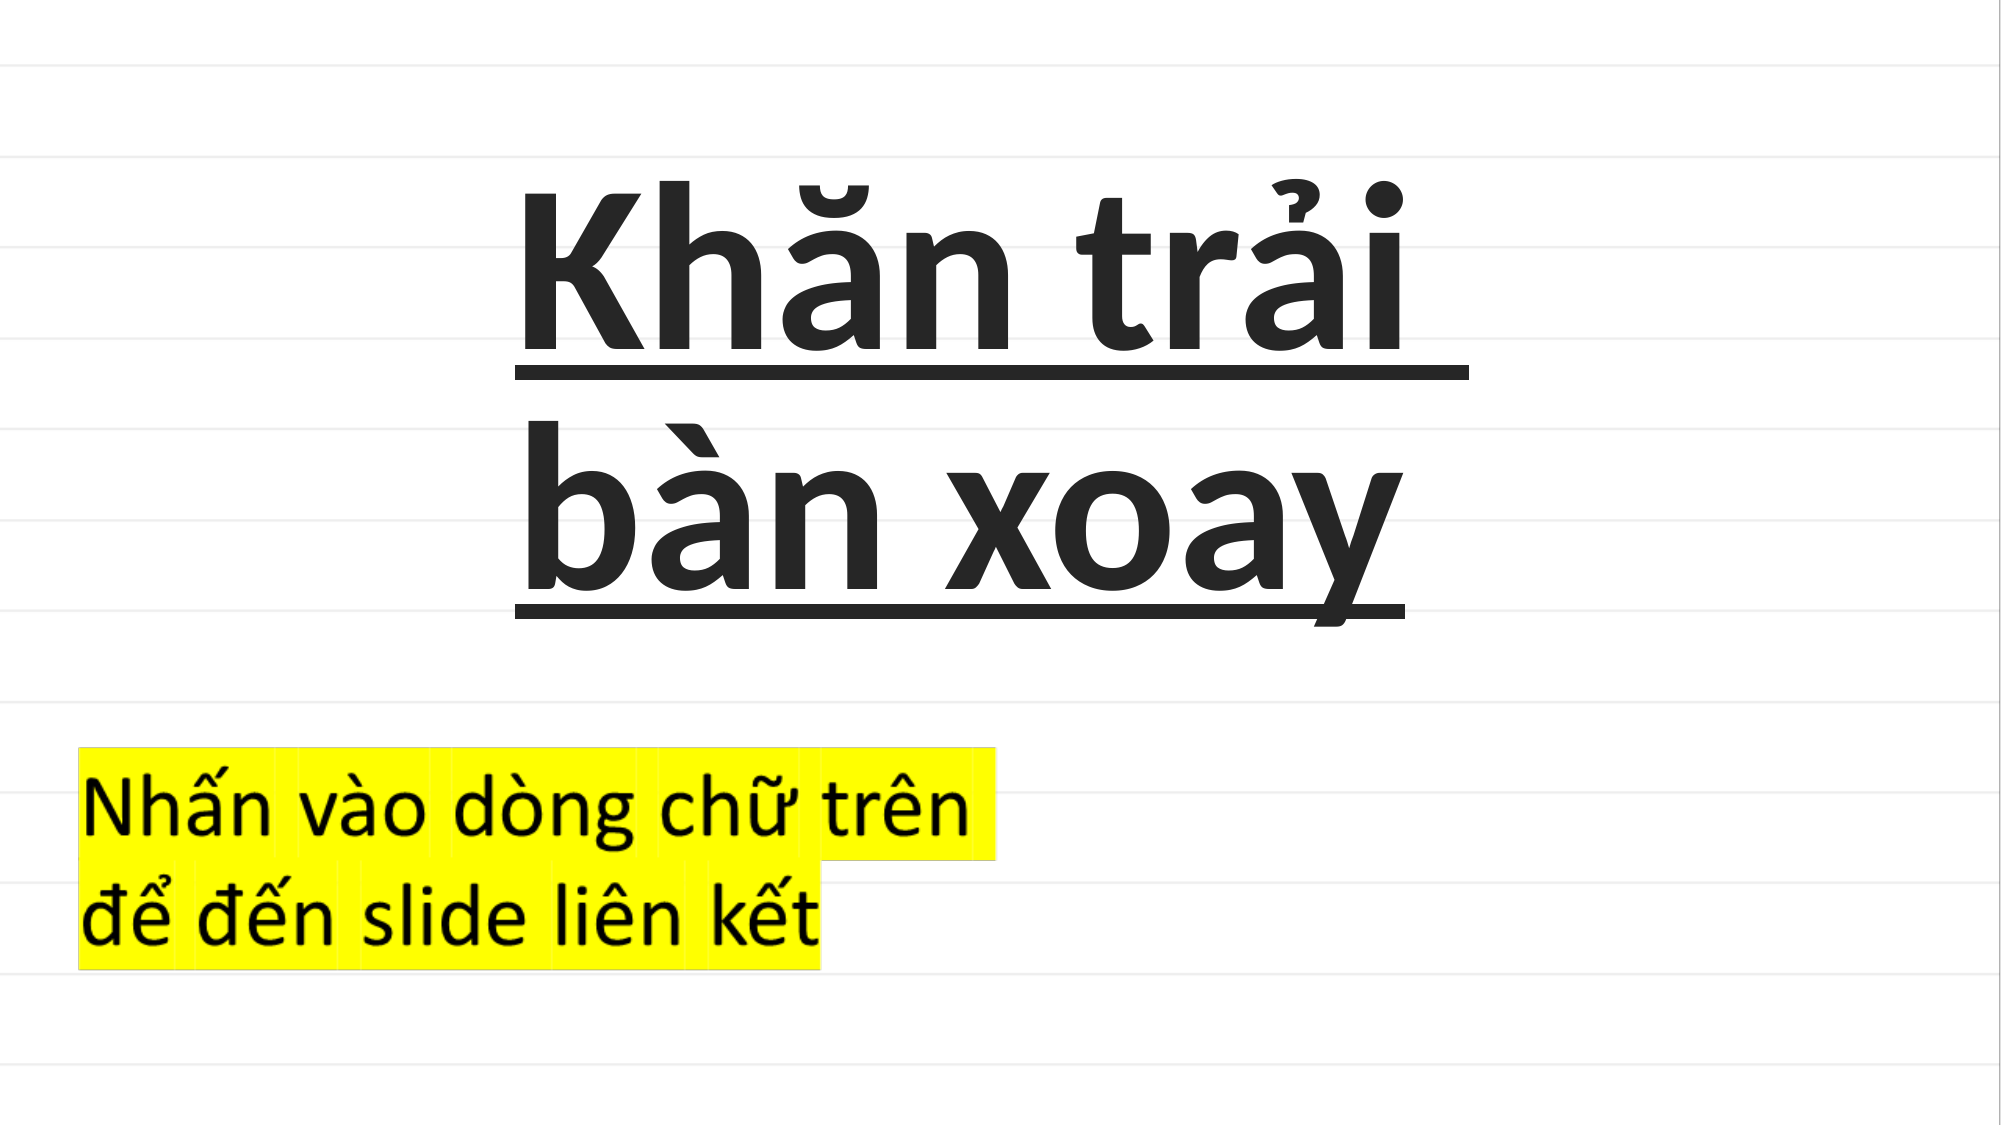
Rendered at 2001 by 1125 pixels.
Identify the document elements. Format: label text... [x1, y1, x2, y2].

picture [0, 0, 2001, 1125]
text_box Khăn trải bàn xoay [499, 102, 1517, 405]
